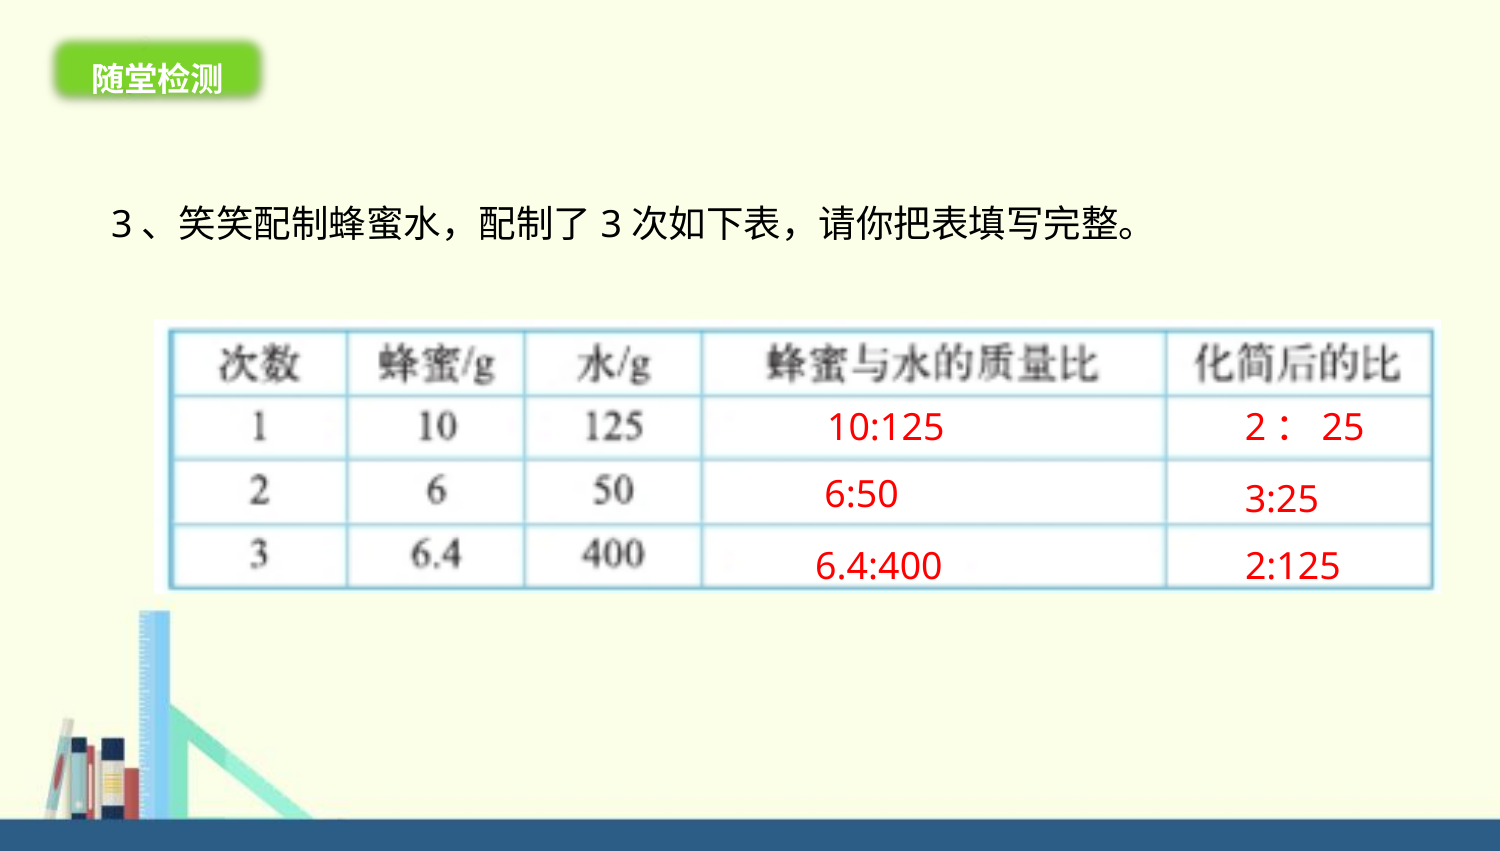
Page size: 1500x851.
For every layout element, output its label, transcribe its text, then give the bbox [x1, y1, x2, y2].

text_box 3、笑笑配制蜂蜜水，配制了3次如下表，请你把表填写完整。 [96, 170, 1188, 253]
picture [0, 0, 1500, 851]
text_box 随堂检测 [63, 49, 252, 88]
